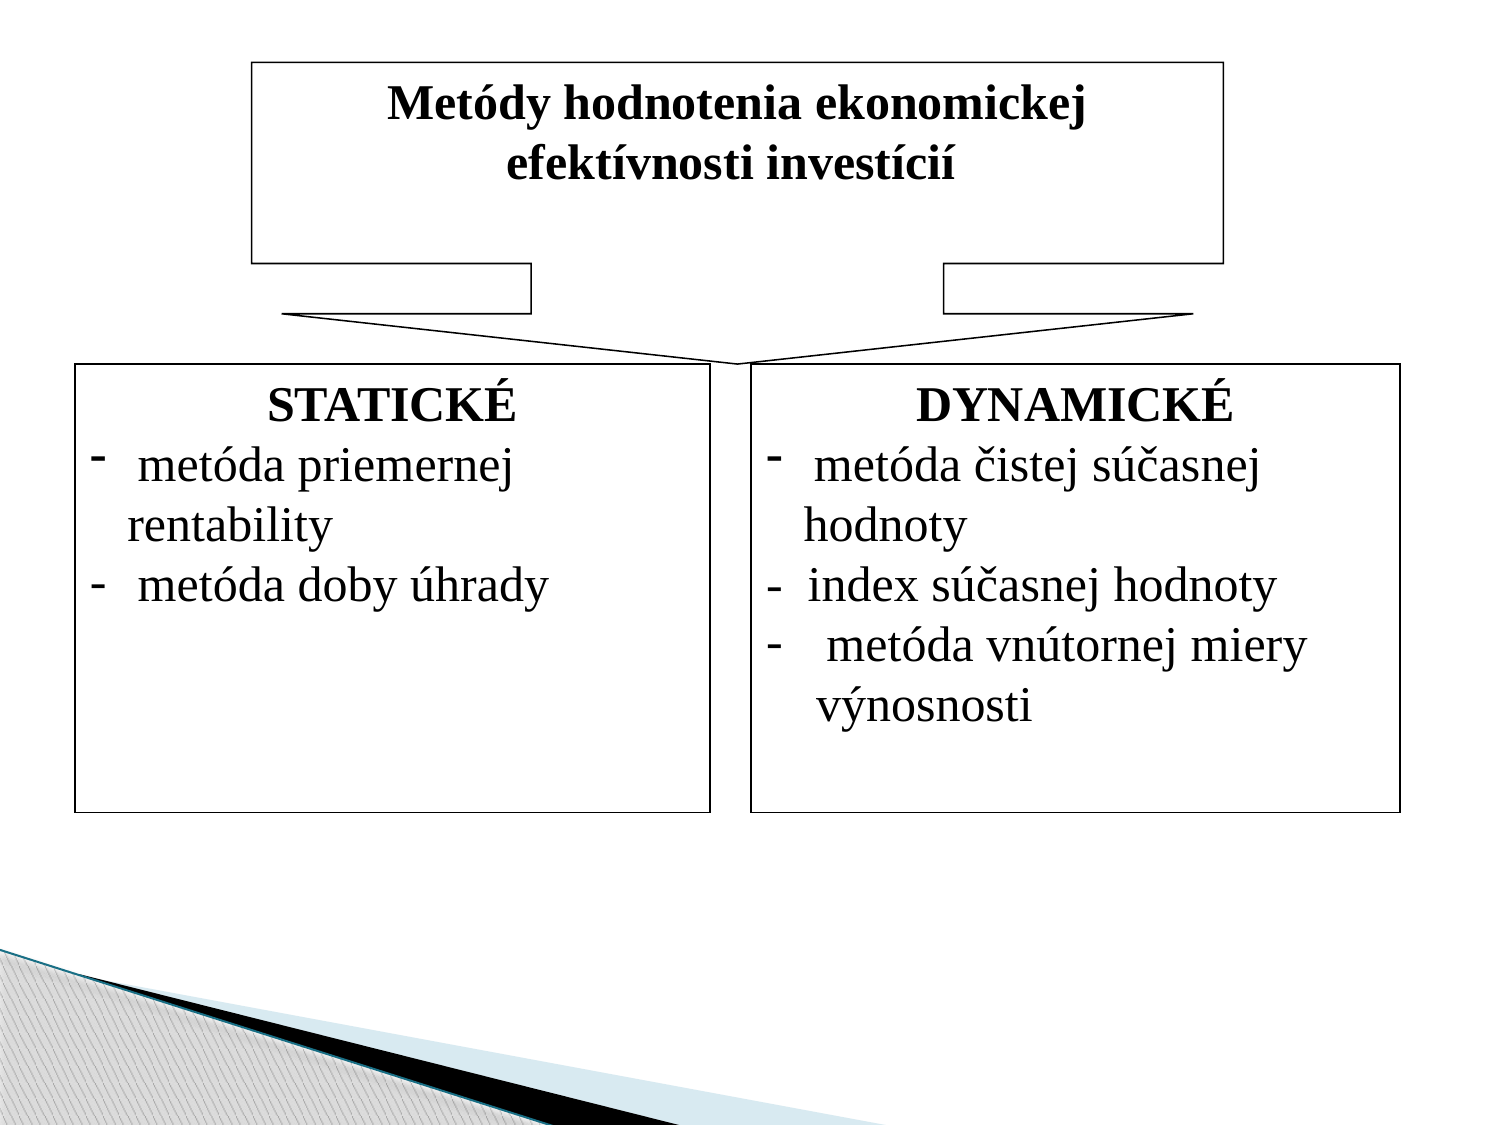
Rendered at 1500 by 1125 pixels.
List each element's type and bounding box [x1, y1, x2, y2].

text_box [74, 62, 1401, 813]
